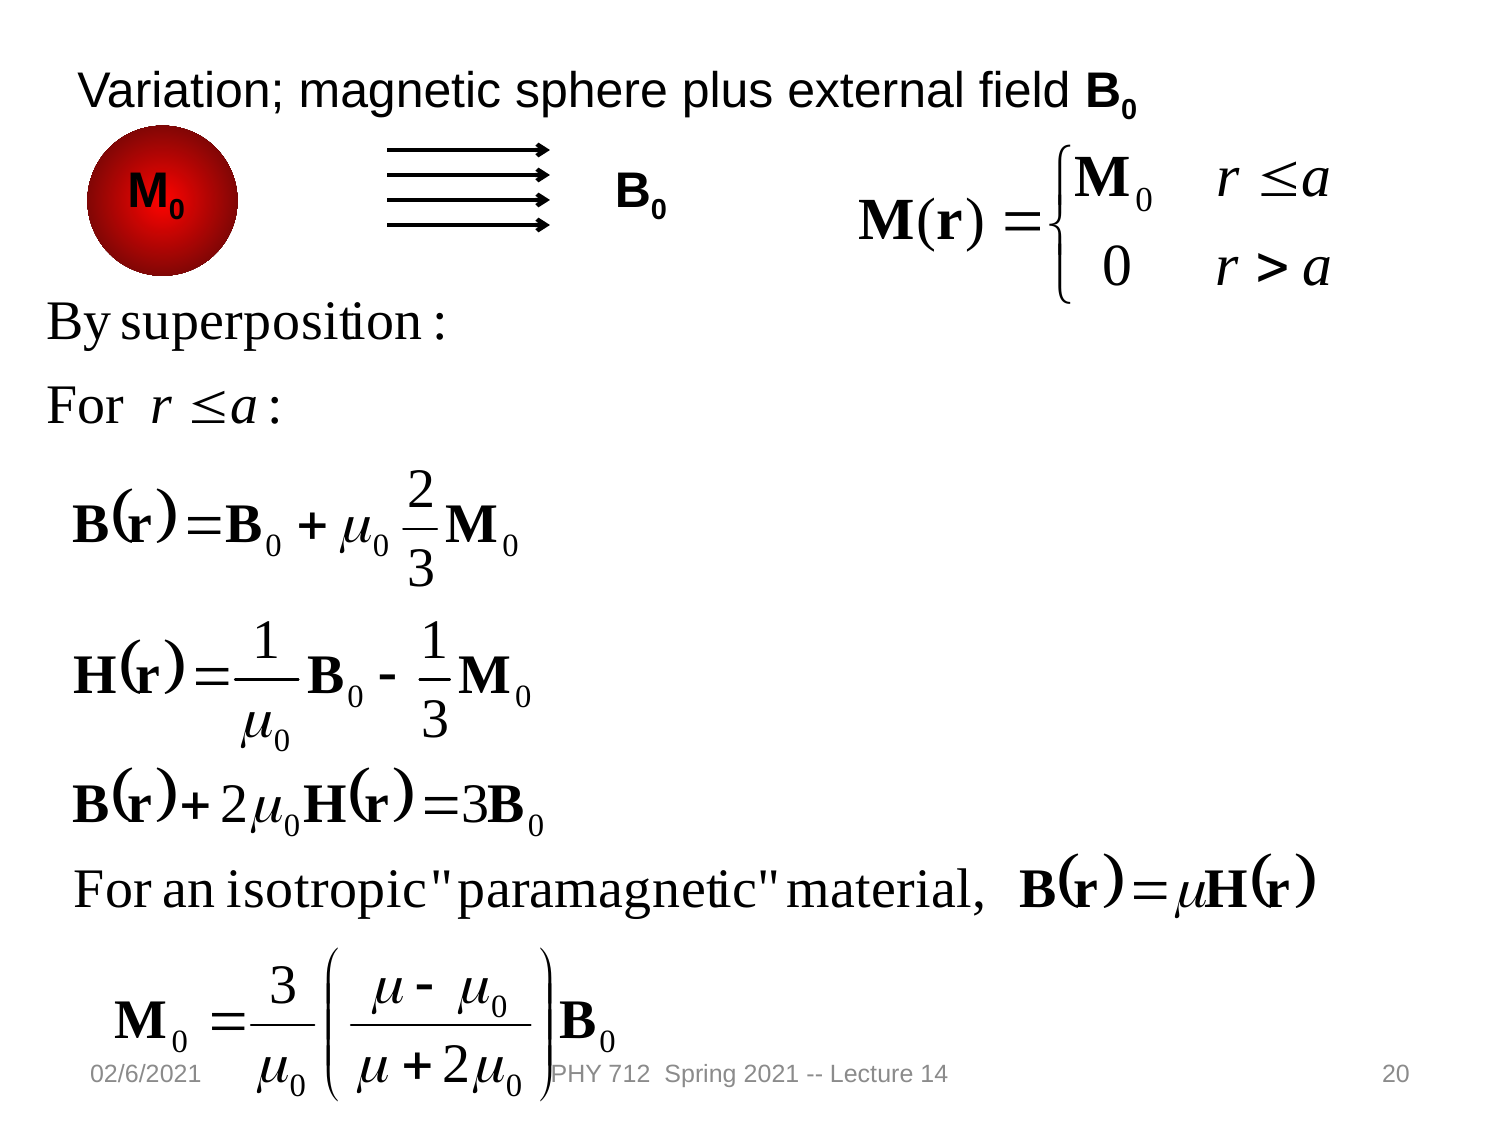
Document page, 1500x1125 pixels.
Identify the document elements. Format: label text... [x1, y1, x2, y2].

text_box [37, 287, 1320, 1113]
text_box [849, 134, 1344, 315]
text_box B0 [600, 149, 700, 233]
text_box M0 [112, 149, 363, 233]
text_box Variation; magnetic sphere plus external field B0 [62, 49, 1438, 133]
slide_number 20 [1323, 1042, 1425, 1103]
text_box [85, 123, 233, 278]
